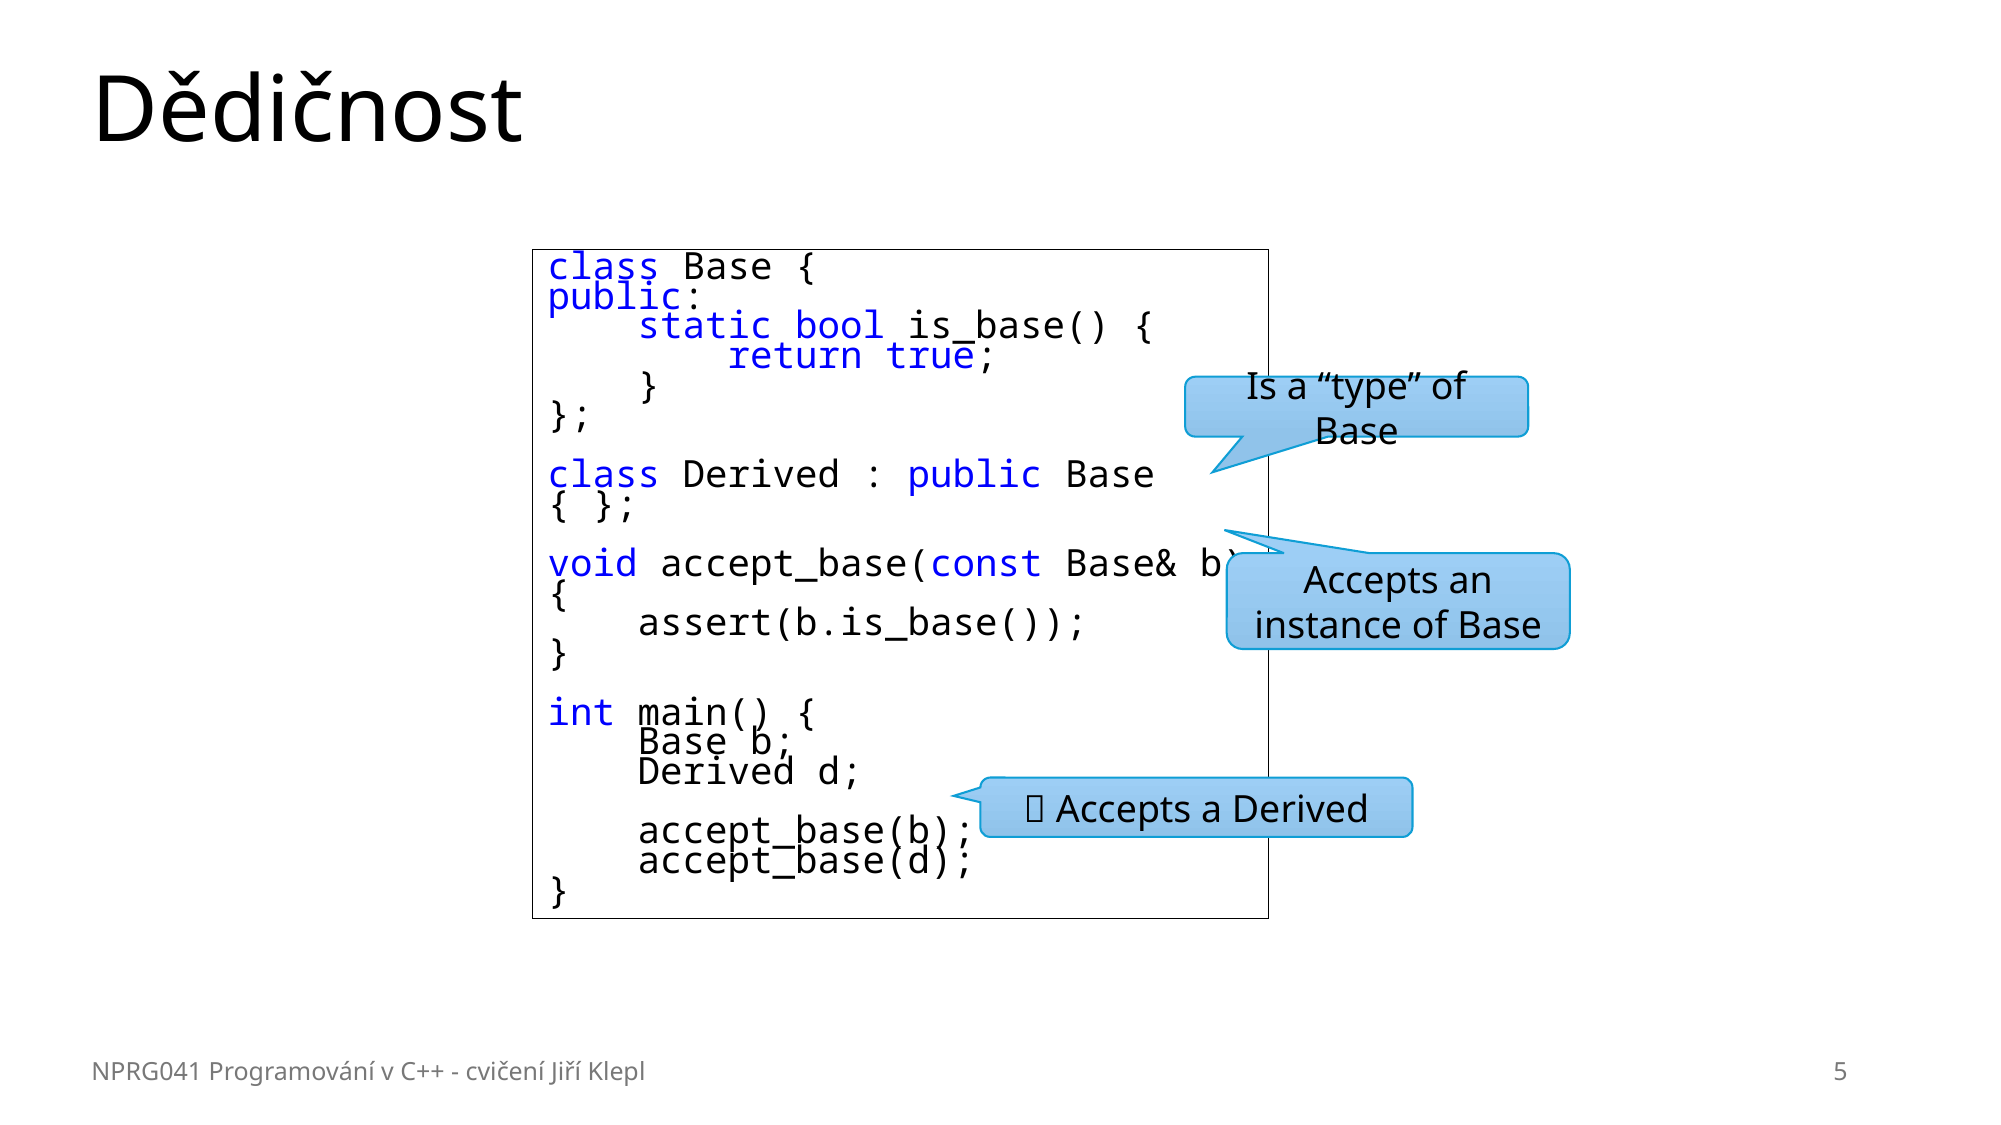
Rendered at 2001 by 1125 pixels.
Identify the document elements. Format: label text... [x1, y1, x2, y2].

slide_number 5 [1412, 1042, 1863, 1103]
title Dědičnost [76, 3, 1924, 221]
text_box class Base { public: static bool is_base() { return true; } }; class Derived : public Base { }; void accept_base(const Base& b) { assert(b.is_base()); } int main() { Base b; Derived d; accept_base(b); accept_base(d); } [532, 249, 1269, 919]
text_box Is a “type” of Base [1184, 375, 1530, 475]
text_box Accepts an instance of Base [1224, 528, 1571, 651]
text_box  Accepts a Derived [949, 776, 1414, 838]
footer NPRG041 Programování v C++ - cvičení Jiří Klepl [76, 1042, 1338, 1103]
